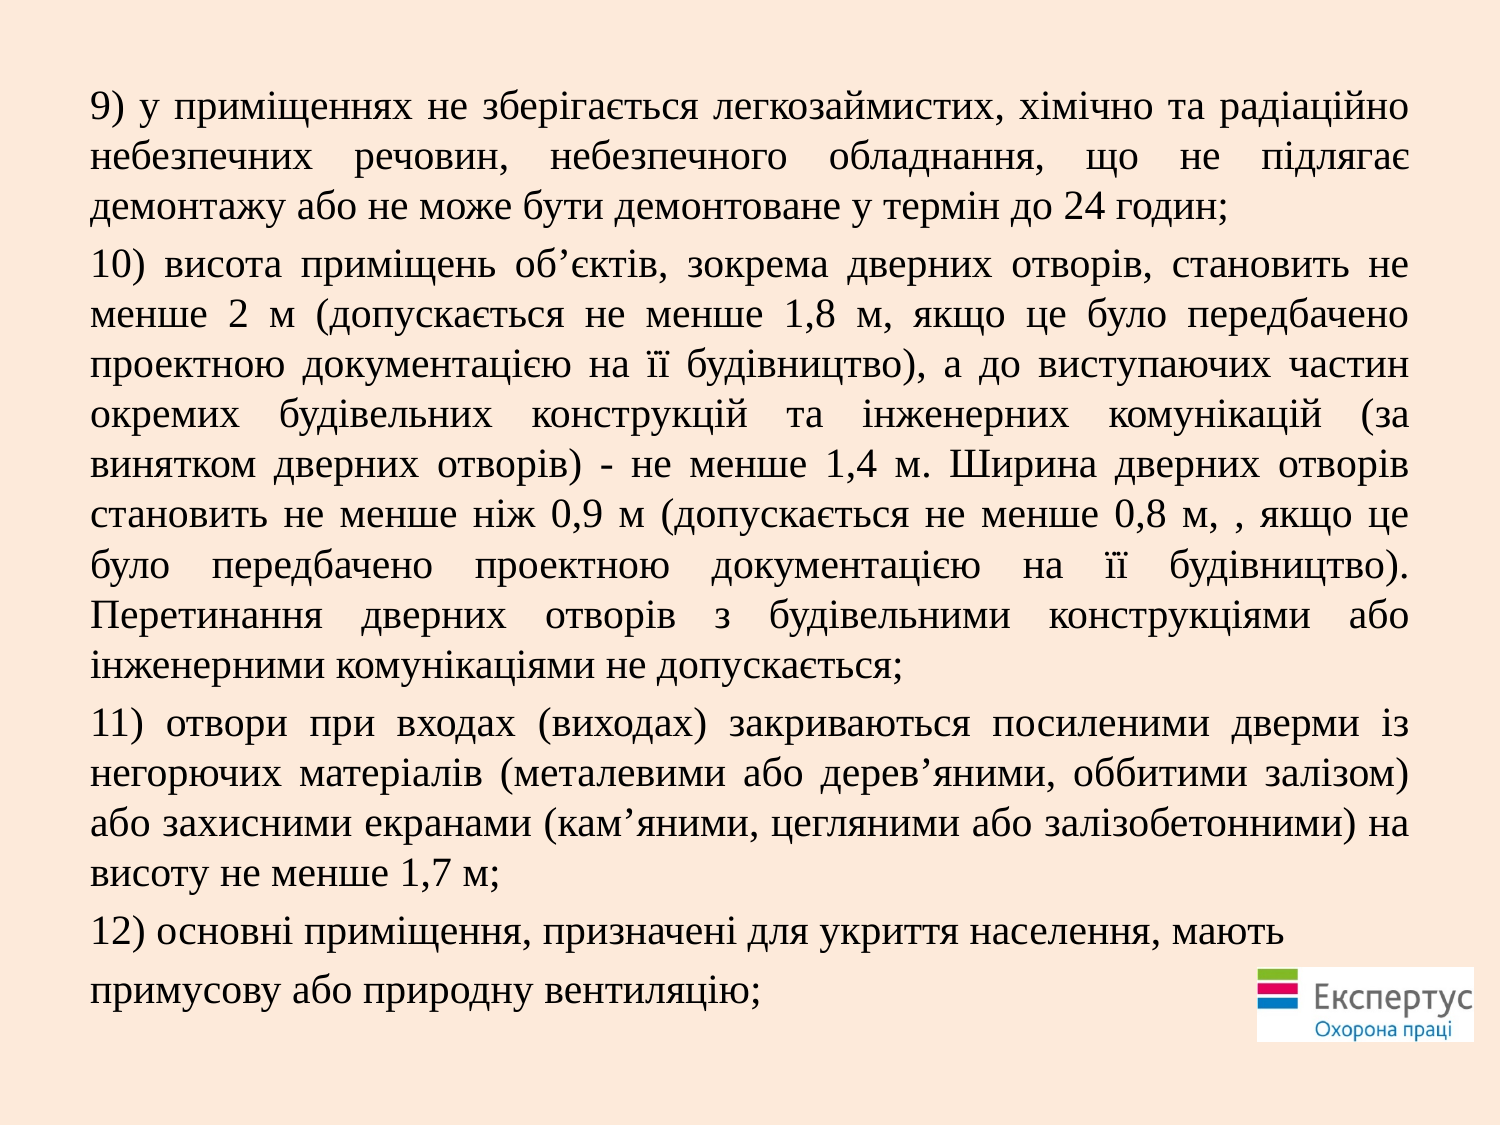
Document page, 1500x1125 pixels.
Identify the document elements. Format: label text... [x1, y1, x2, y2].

picture [1257, 967, 1475, 1043]
list 9) у приміщеннях не зберігається легкозаймистих, хімічно та радіаційно небезпечних речовин, небезпечного обладнання, що не підлягає демонтажу або не може бути демонтоване у термін до 24 годин; 10) висота приміщень об’єктів, зокрема дверних отворів, становить не менше 2 м (допускається не менше 1,8 м, якщо це було передбачено проектною документацією на її будівництво), а до виступаючих частин окремих будівельних конструкцій та інженерних комунікацій (за винятком дверних отворів) - не менше 1,4 м. Ширина дверних отворів становить не менше ніж 0,9 м (допускається не менше 0,8 м, , якщо це було передбачено проектною документацією на її будівництво). Перетинання дверних отворів з будівельними конструкціями або інженерними комунікаціями не допускається; 11) отвори при входах (виходах) закриваються посиленими дверми із негорючих матеріалів (металевими або дерев’яними, оббитими залізом) або захисними екранами (кам’яними, цегляними або залізобетонними) на висоту не менше 1,7 м; 12) основні приміщення, призначені для укриття населення, мають примусову або природну вентиляцію; [75, 70, 1425, 1005]
